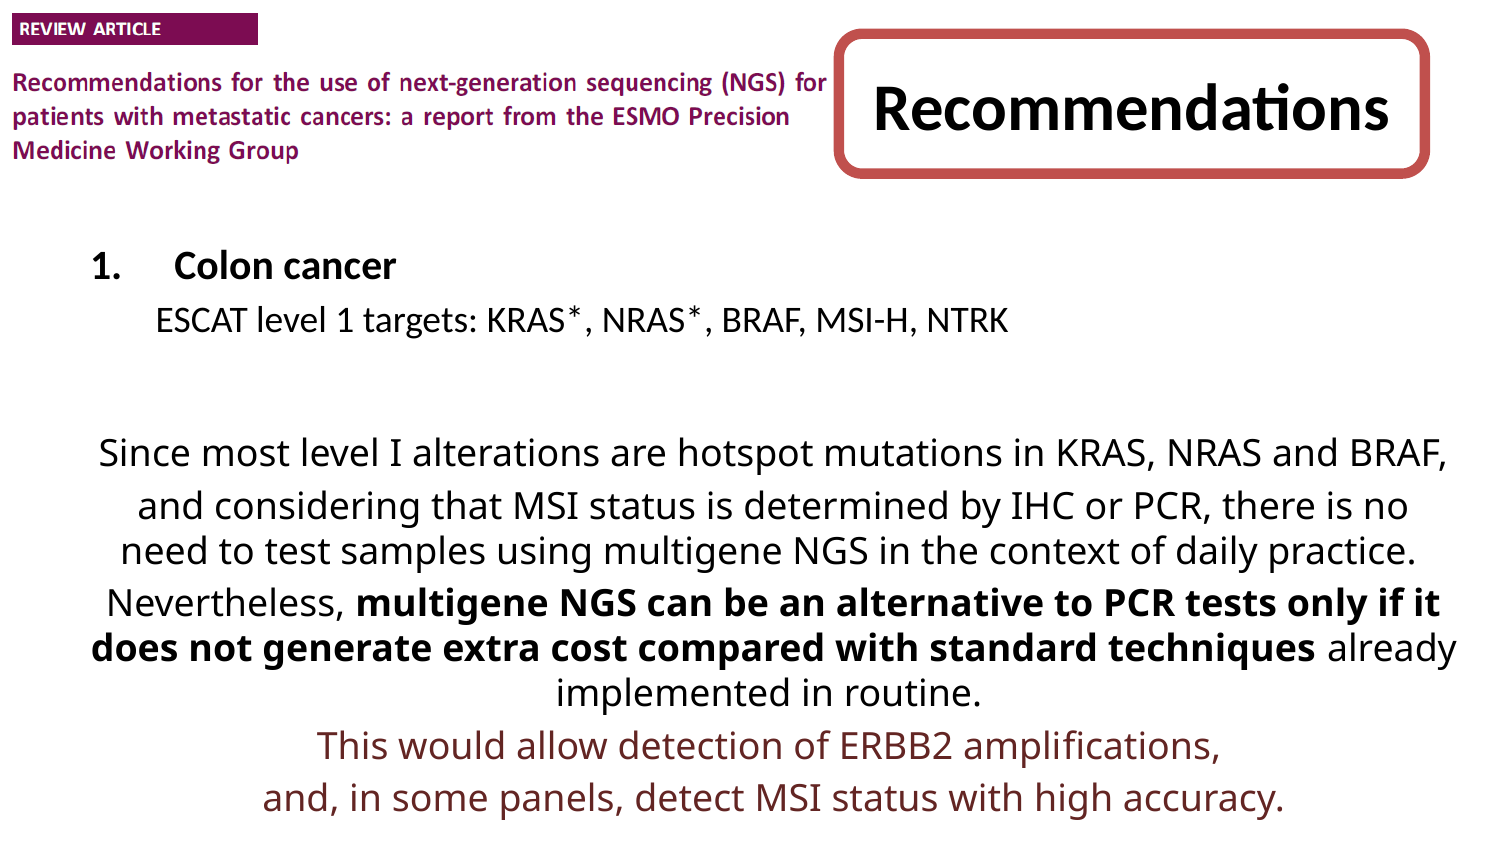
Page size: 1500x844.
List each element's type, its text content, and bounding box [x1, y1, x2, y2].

text_box [951, 31, 1428, 176]
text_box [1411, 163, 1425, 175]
picture [0, 0, 948, 175]
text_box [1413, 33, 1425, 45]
list Colon cancer ESCAT level 1 targets: KRAS*, NRAS*, BRAF, MSI-H, NTRK Since most level I alterations are hotspot mutations in KRAS, NRAS and BRAF, and considering that MSI status is determined by IHC or PCR, there is no need to test samples using multigene NGS in the context of daily practice. Nevertheless, multigene NGS can be an alternative to PCR tests only if it does not generate extra cost compared with standard techniques already implemented in routine. This would allow detection of ERBB2 amplifications, and, in some panels, detect MSI status with high accuracy. [74, 229, 1474, 754]
